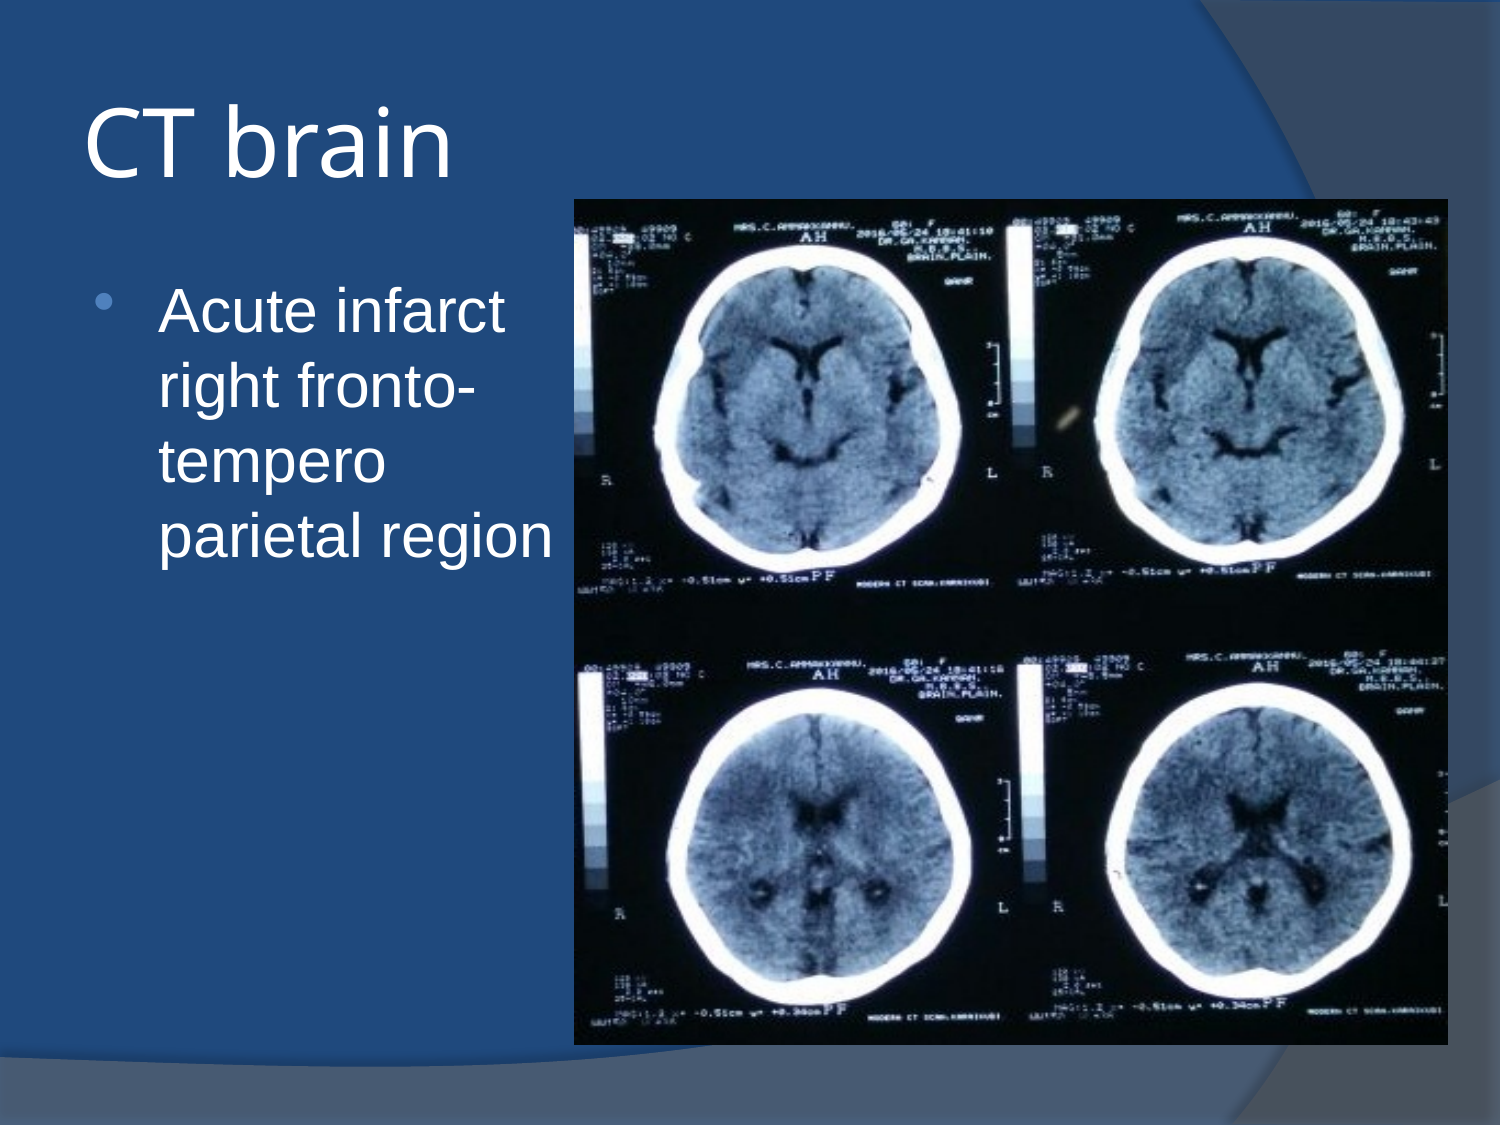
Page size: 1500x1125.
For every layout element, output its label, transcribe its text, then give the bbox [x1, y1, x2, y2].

picture [573, 198, 1448, 1045]
list Acute infarct right fronto-tempero parietal region [75, 262, 564, 1005]
title CT brain [75, 45, 1300, 233]
